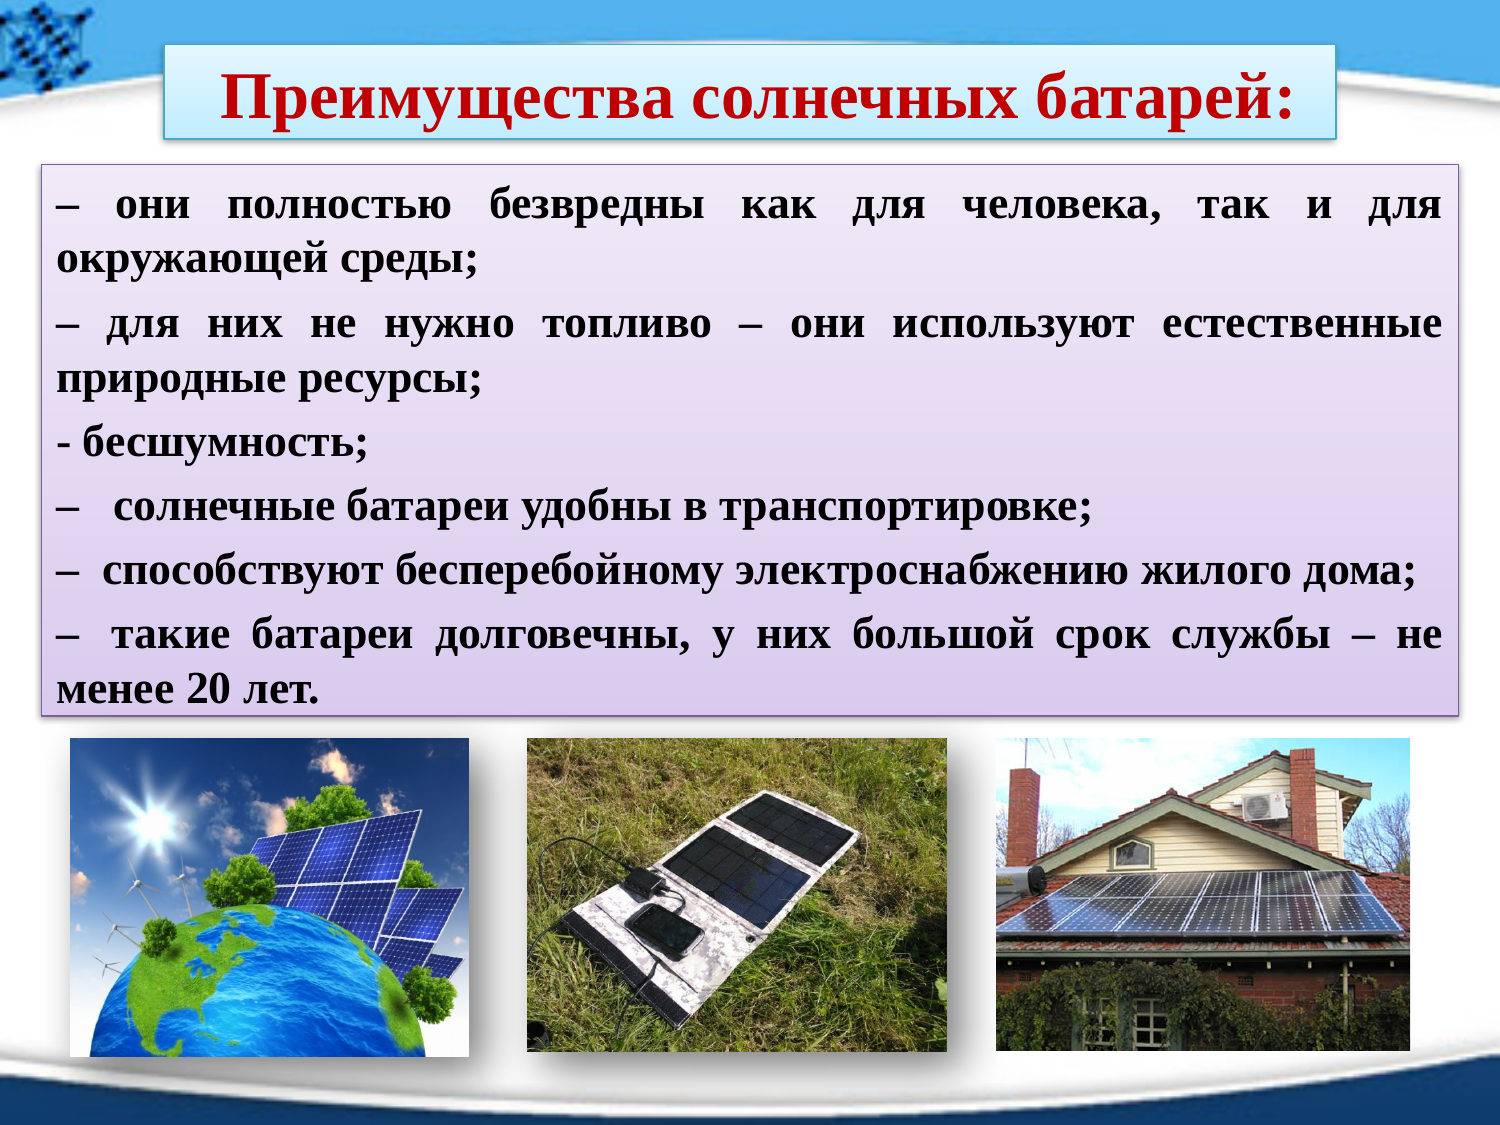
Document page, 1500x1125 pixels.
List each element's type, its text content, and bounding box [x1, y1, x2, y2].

list – они полностью безвредны как для человека, так и для окружающей среды; – для них не нужно топливо – они используют естественные природные ресурсы; - бесшумность; – солнечные батареи удобны в транспортировке; – способствуют бесперебойному электроснабжению жилого дома; – такие батареи долговечны, у них большой срок службы – не менее 20 лет. [41, 164, 1459, 717]
text_box Преимущества солнечных батарей: [163, 44, 1337, 140]
picture [0, 0, 1500, 1125]
